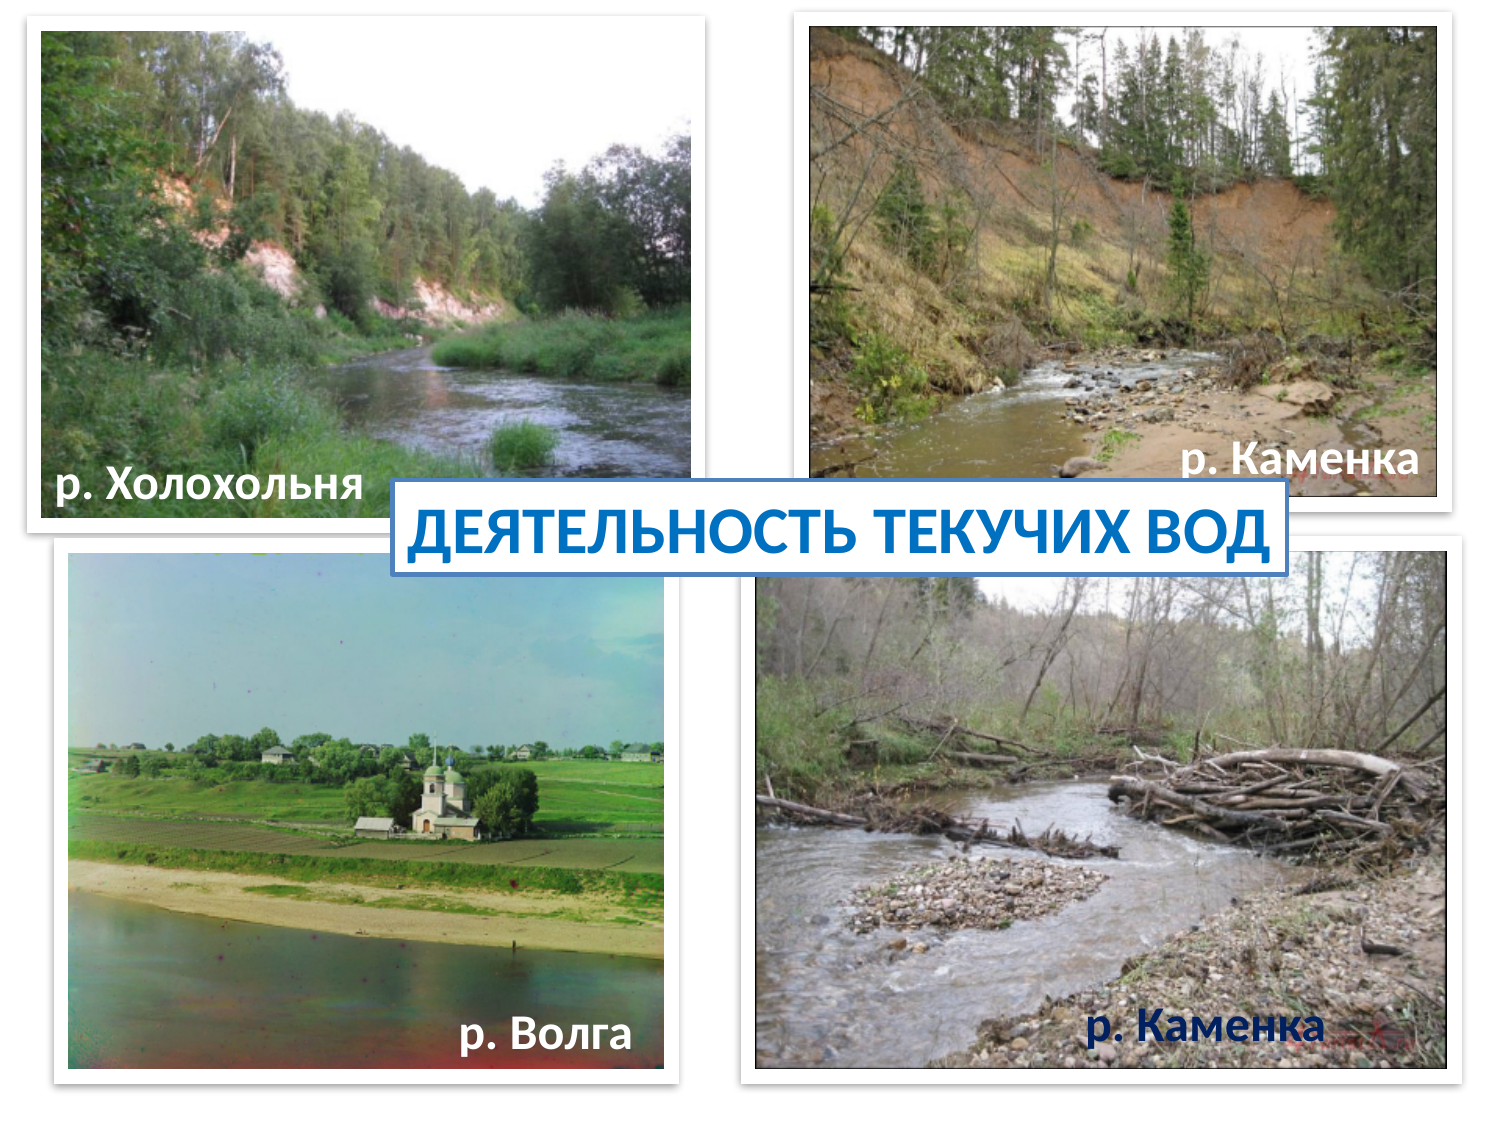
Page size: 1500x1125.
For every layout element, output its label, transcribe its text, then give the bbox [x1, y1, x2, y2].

picture [808, 25, 1438, 498]
picture [41, 30, 692, 519]
picture [67, 552, 665, 1070]
picture [755, 550, 1448, 1070]
text_box ДЕЯТЕЛЬНОСТЬ ТЕКУЧИХ ВОД [390, 478, 1289, 577]
